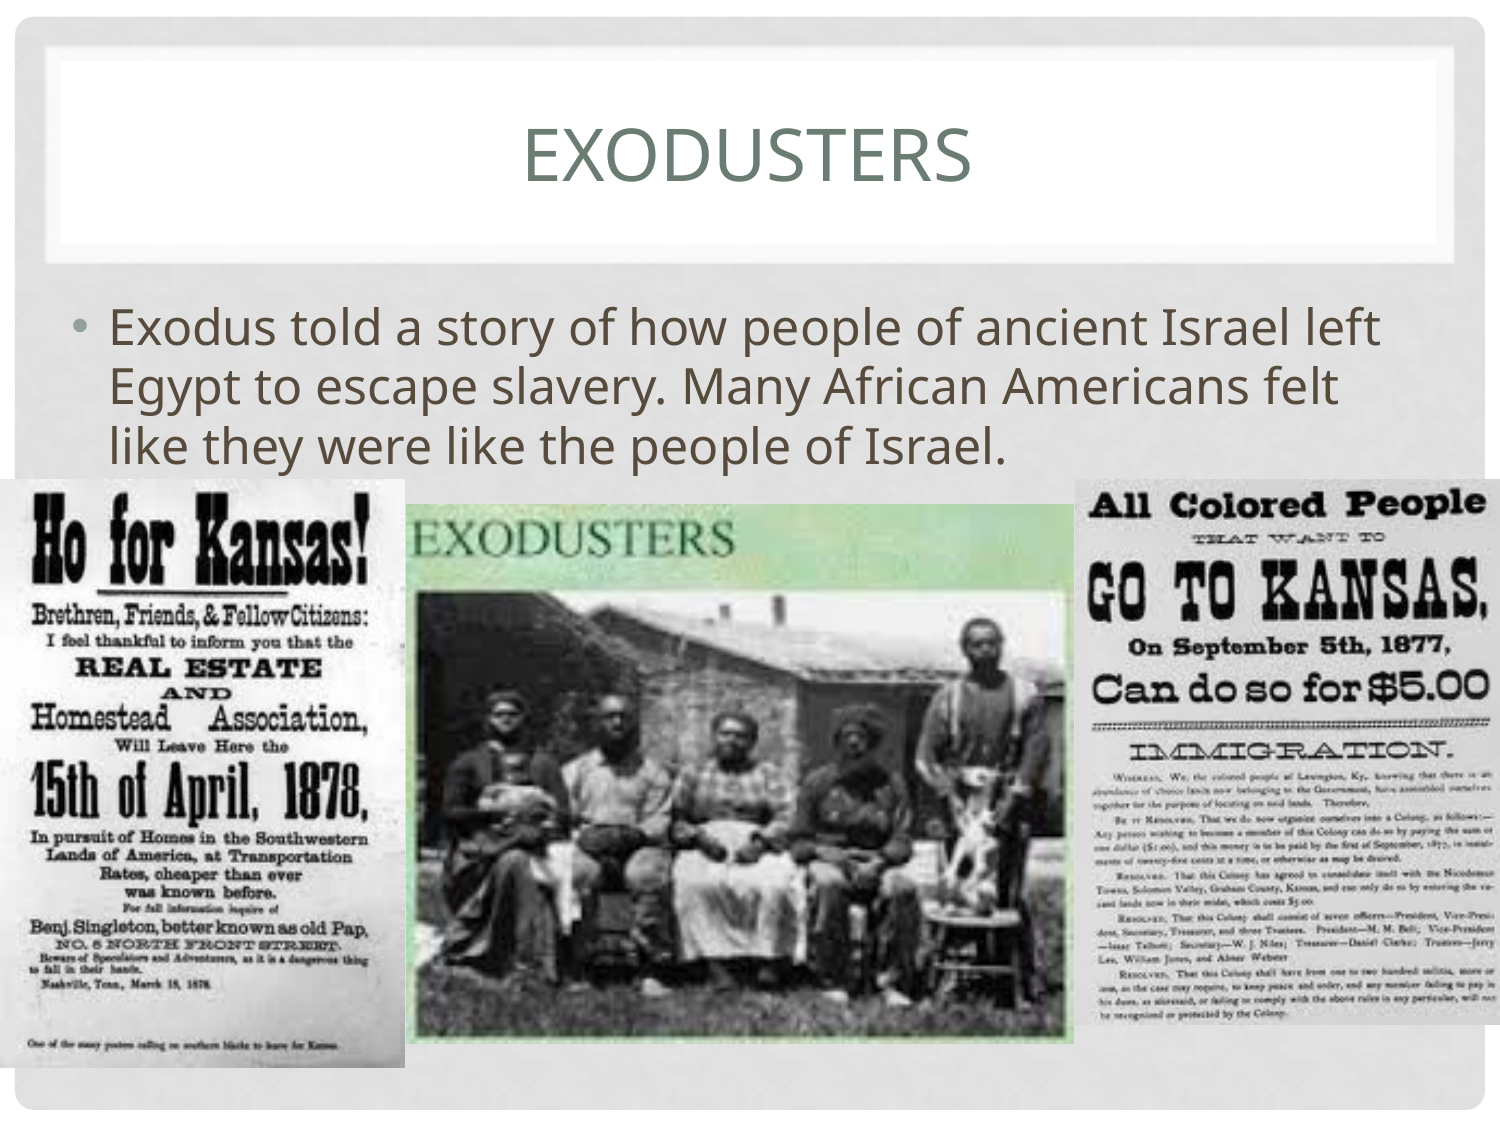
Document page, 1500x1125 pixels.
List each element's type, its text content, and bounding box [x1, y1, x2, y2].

list Exodus told a story of how people of ancient Israel left Egypt to escape slavery. Many African Americans felt like they were like the people of Israel. [37, 287, 1425, 1005]
title Exodusters [69, 66, 1425, 238]
picture [0, 479, 405, 1068]
picture [406, 479, 1500, 1044]
